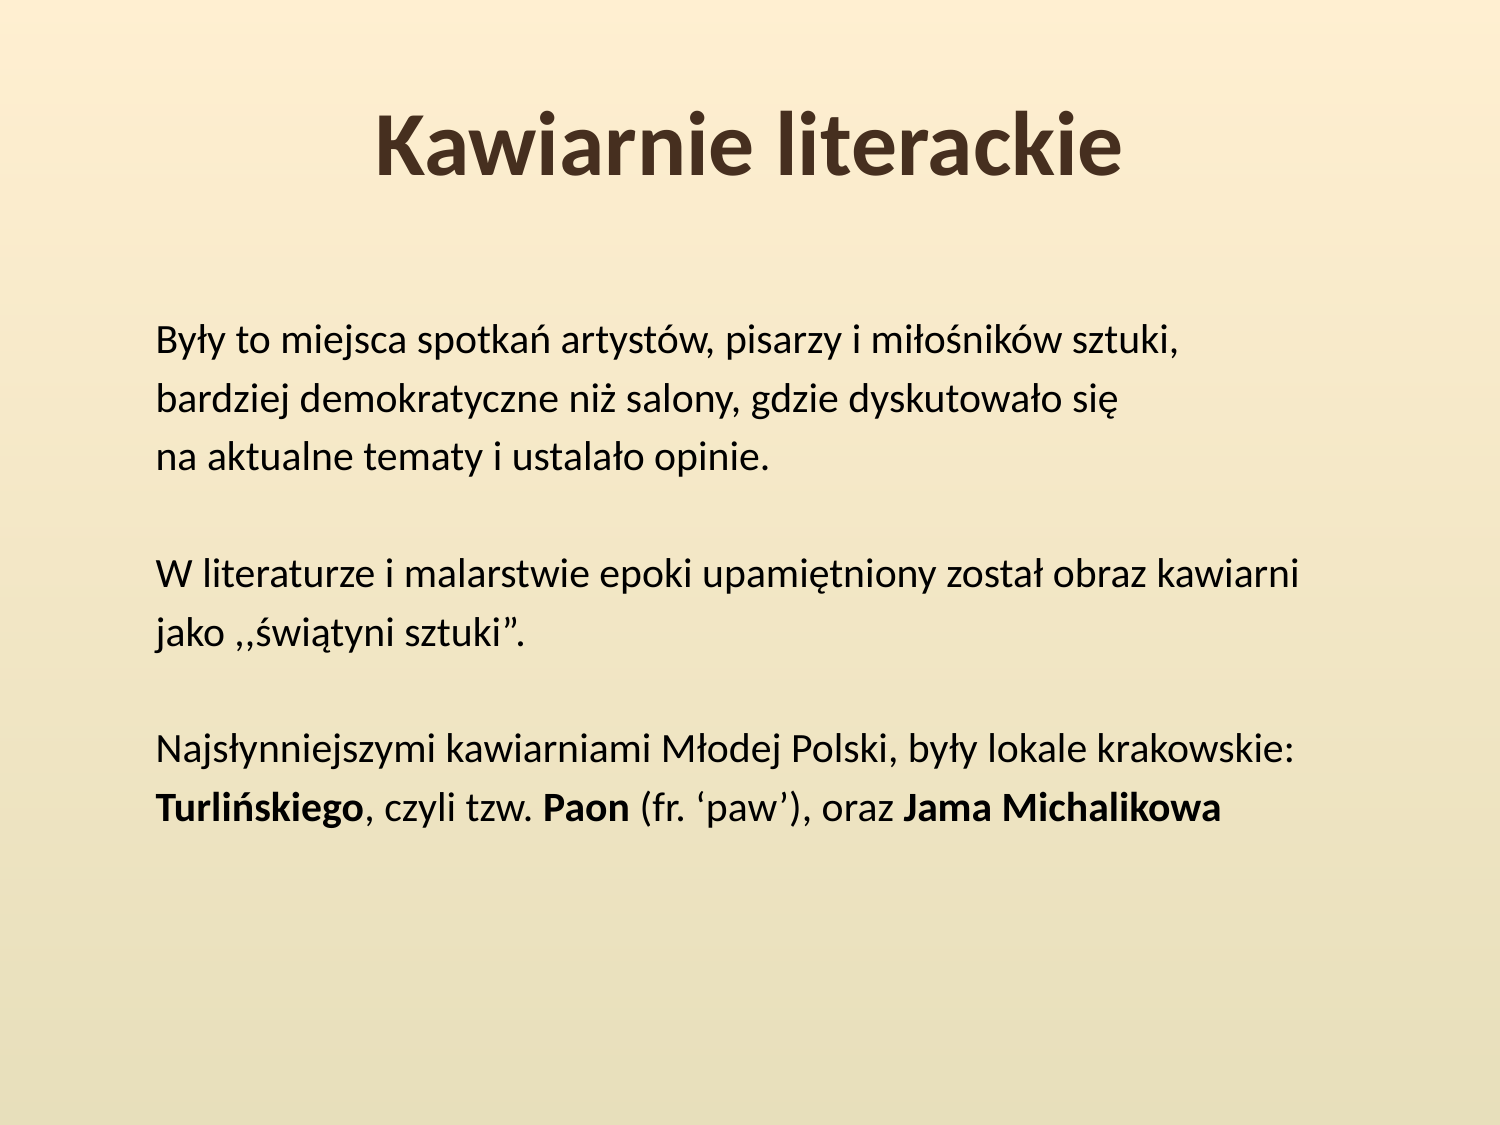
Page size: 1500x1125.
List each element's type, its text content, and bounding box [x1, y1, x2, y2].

title Kawiarnie literackie [75, 45, 1425, 233]
list Były to miejsca spotkań artystów, pisarzy i miłośników sztuki, bardziej demokratyczne niż salony, gdzie dyskutowało się na aktualne tematy i ustalało opinie. W literaturze i malarstwie epoki upamiętniony został obraz kawiarni jako ,,świątyni sztuki”. Najsłynniejszymi kawiarniami Młodej Polski, były lokale krakowskie: Turlińskiego, czyli tzw. Paon (fr. ‘paw’), oraz Jama Michalikowa [140, 304, 1383, 961]
